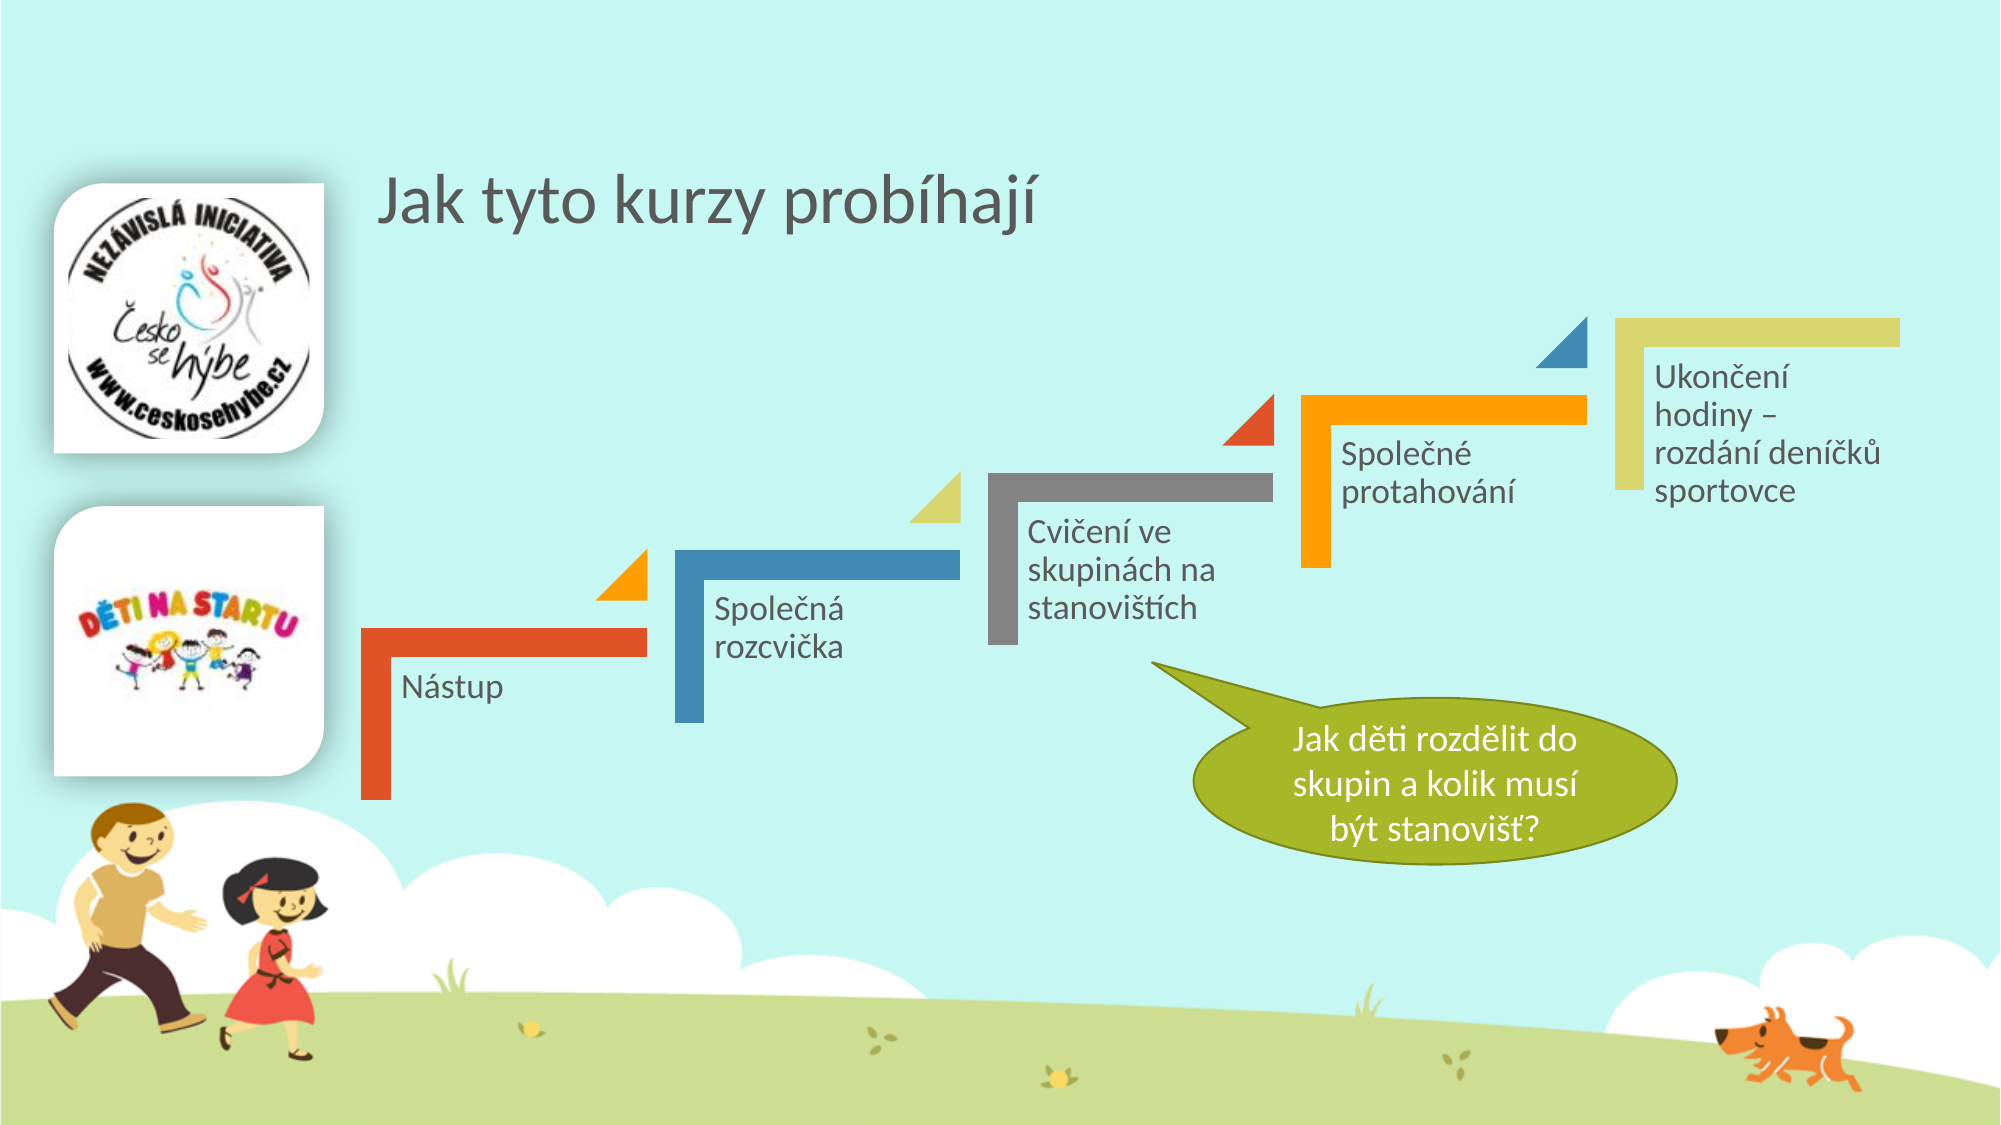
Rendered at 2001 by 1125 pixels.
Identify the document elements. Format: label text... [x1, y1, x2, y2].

title Jak tyto kurzy probíhají [362, 50, 1522, 247]
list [362, 262, 1900, 938]
picture [0, 0, 2001, 1125]
